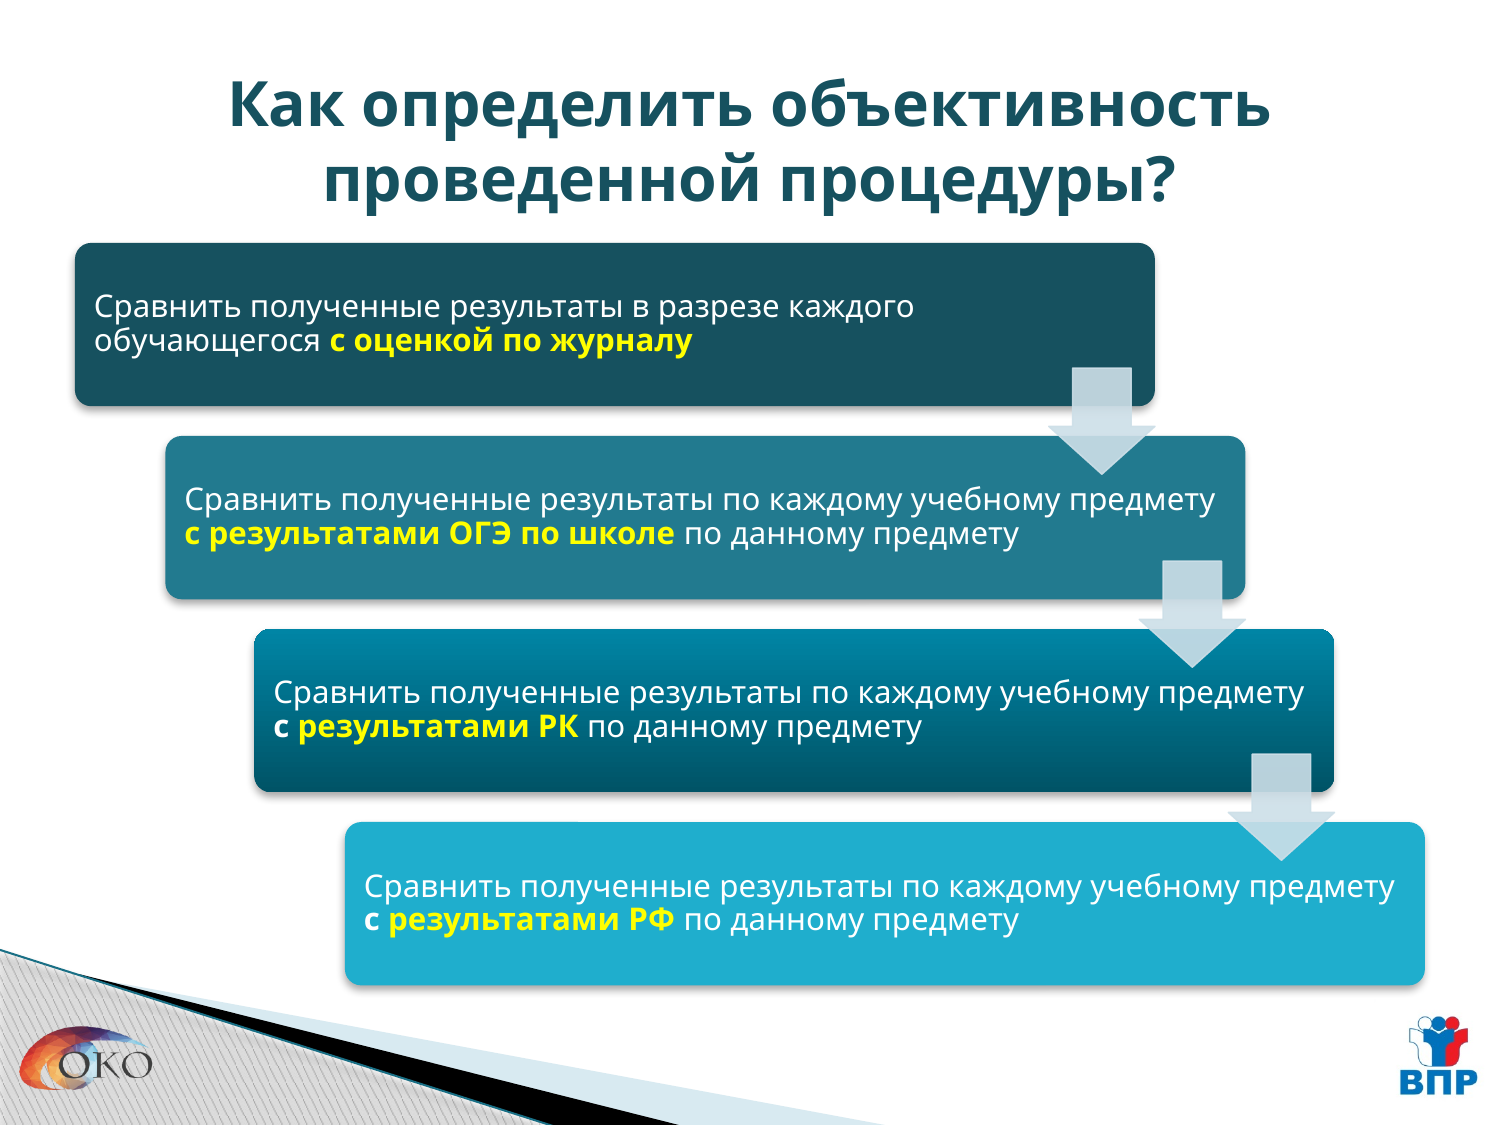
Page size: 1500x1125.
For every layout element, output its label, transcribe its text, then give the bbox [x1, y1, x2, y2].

picture [19, 999, 153, 1125]
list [74, 242, 1426, 986]
picture [1374, 999, 1500, 1125]
title Как определить объективность проведенной процедуры? [75, 45, 1425, 233]
